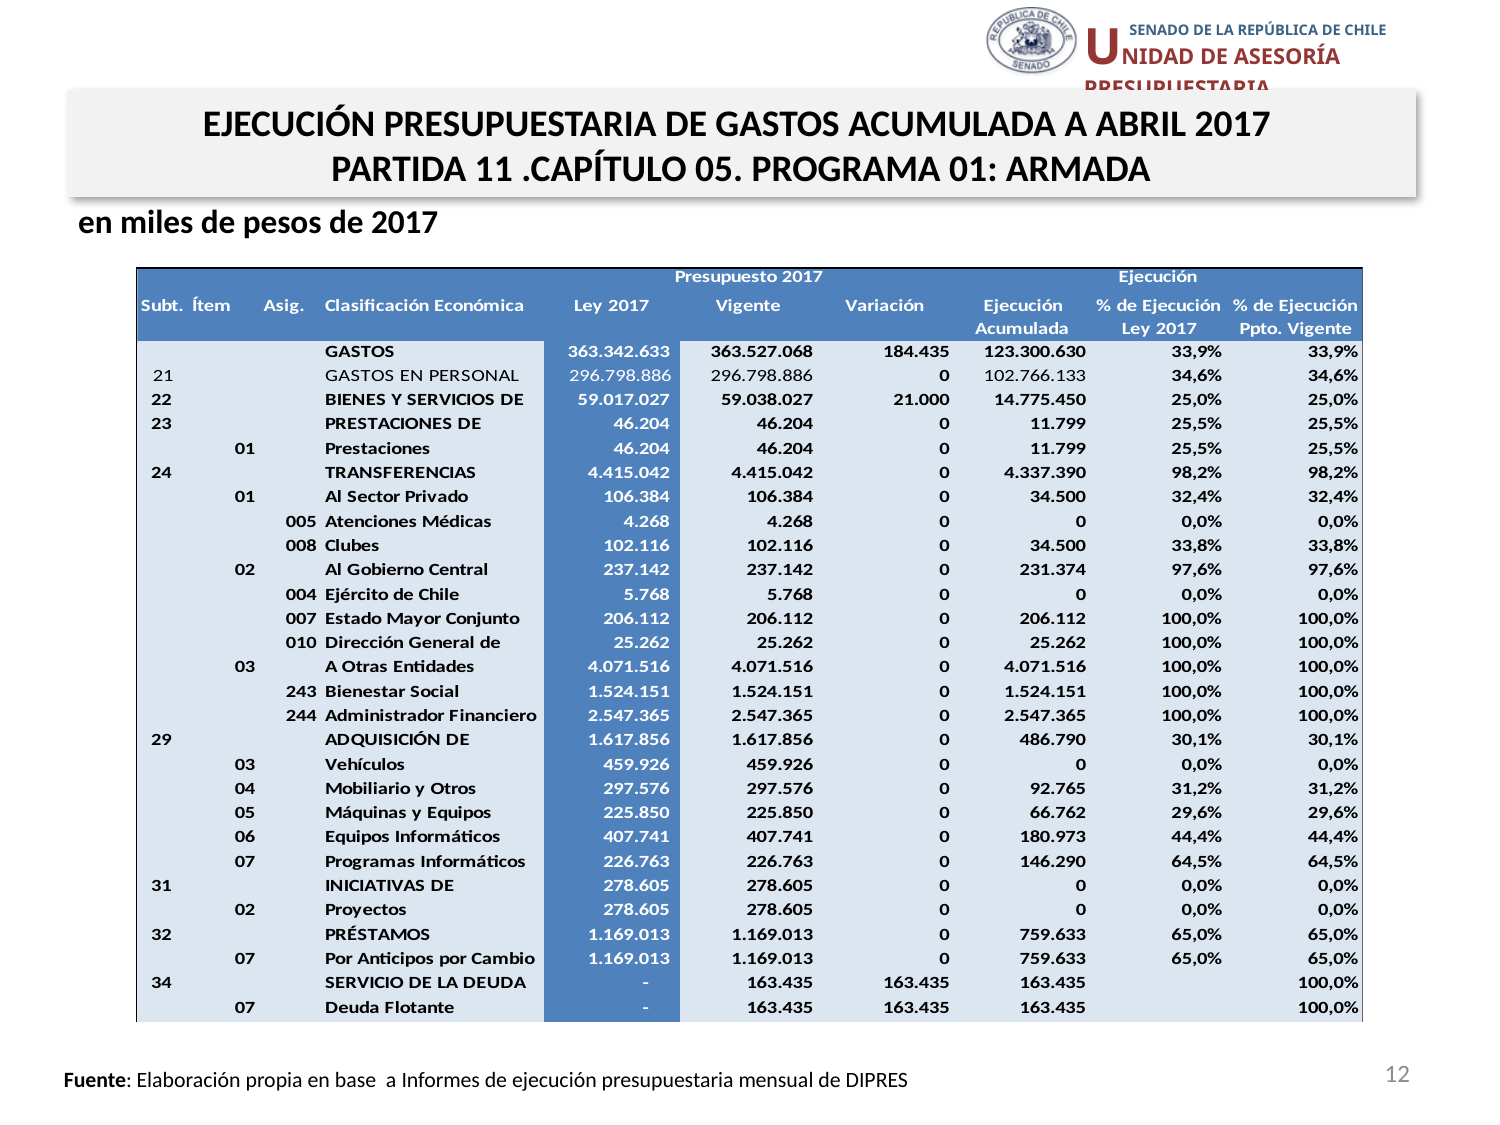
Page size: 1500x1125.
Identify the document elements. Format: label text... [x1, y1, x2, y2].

slide_number 12 [1074, 1042, 1425, 1103]
text_box EJECUCIÓN PRESUPUESTARIA DE GASTOS ACUMULADA A ABRIL 2017 PARTIDA 11 .CAPÍTULO 05. PROGRAMA 01: ARMADA [67, 90, 1415, 197]
picture [135, 266, 1365, 1024]
picture [986, 7, 1079, 76]
footer Fuente: Elaboración propia en base a Informes de ejecución presupuestaria mensual de DIPRES [48, 1058, 1428, 1119]
text_box en miles de pesos de 2017 [63, 192, 1414, 268]
